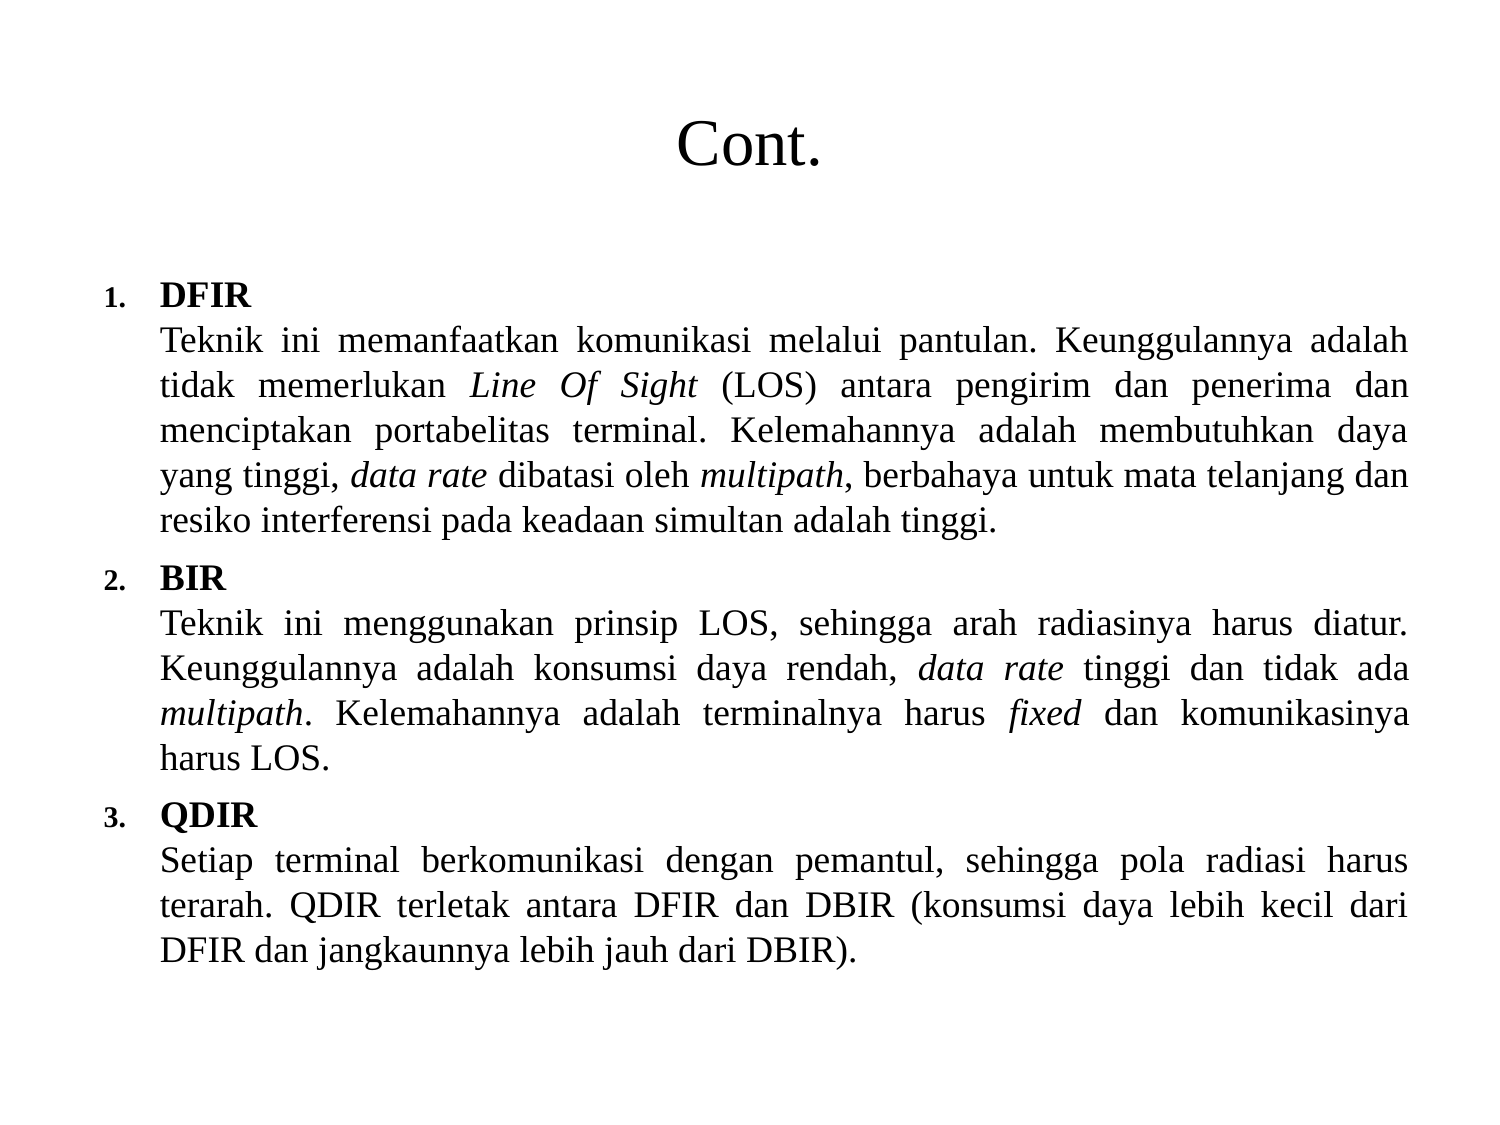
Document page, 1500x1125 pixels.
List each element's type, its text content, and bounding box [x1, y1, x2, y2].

title Cont. [75, 45, 1425, 233]
list DFIR Teknik ini memanfaatkan komunikasi melalui pantulan. Keunggulannya adalah tidak memerlukan Line Of Sight (LOS) antara pengirim dan penerima dan menciptakan portabelitas terminal. Kelemahannya adalah membutuhkan daya yang tinggi, data rate dibatasi oleh multipath, berbahaya untuk mata telanjang dan resiko interferensi pada keadaan simultan adalah tinggi. BIR Teknik ini menggunakan prinsip LOS, sehingga arah radiasinya harus diatur. Keunggulannya adalah konsumsi daya rendah, data rate tinggi dan tidak ada multipath. Kelemahannya adalah terminalnya harus fixed dan komunikasinya harus LOS. QDIR Setiap terminal berkomunikasi dengan pemantul, sehingga pola radiasi harus terarah. QDIR terletak antara DFIR dan DBIR (konsumsi daya lebih kecil dari DFIR dan jangkaunnya lebih jauh dari DBIR). [75, 262, 1425, 1005]
